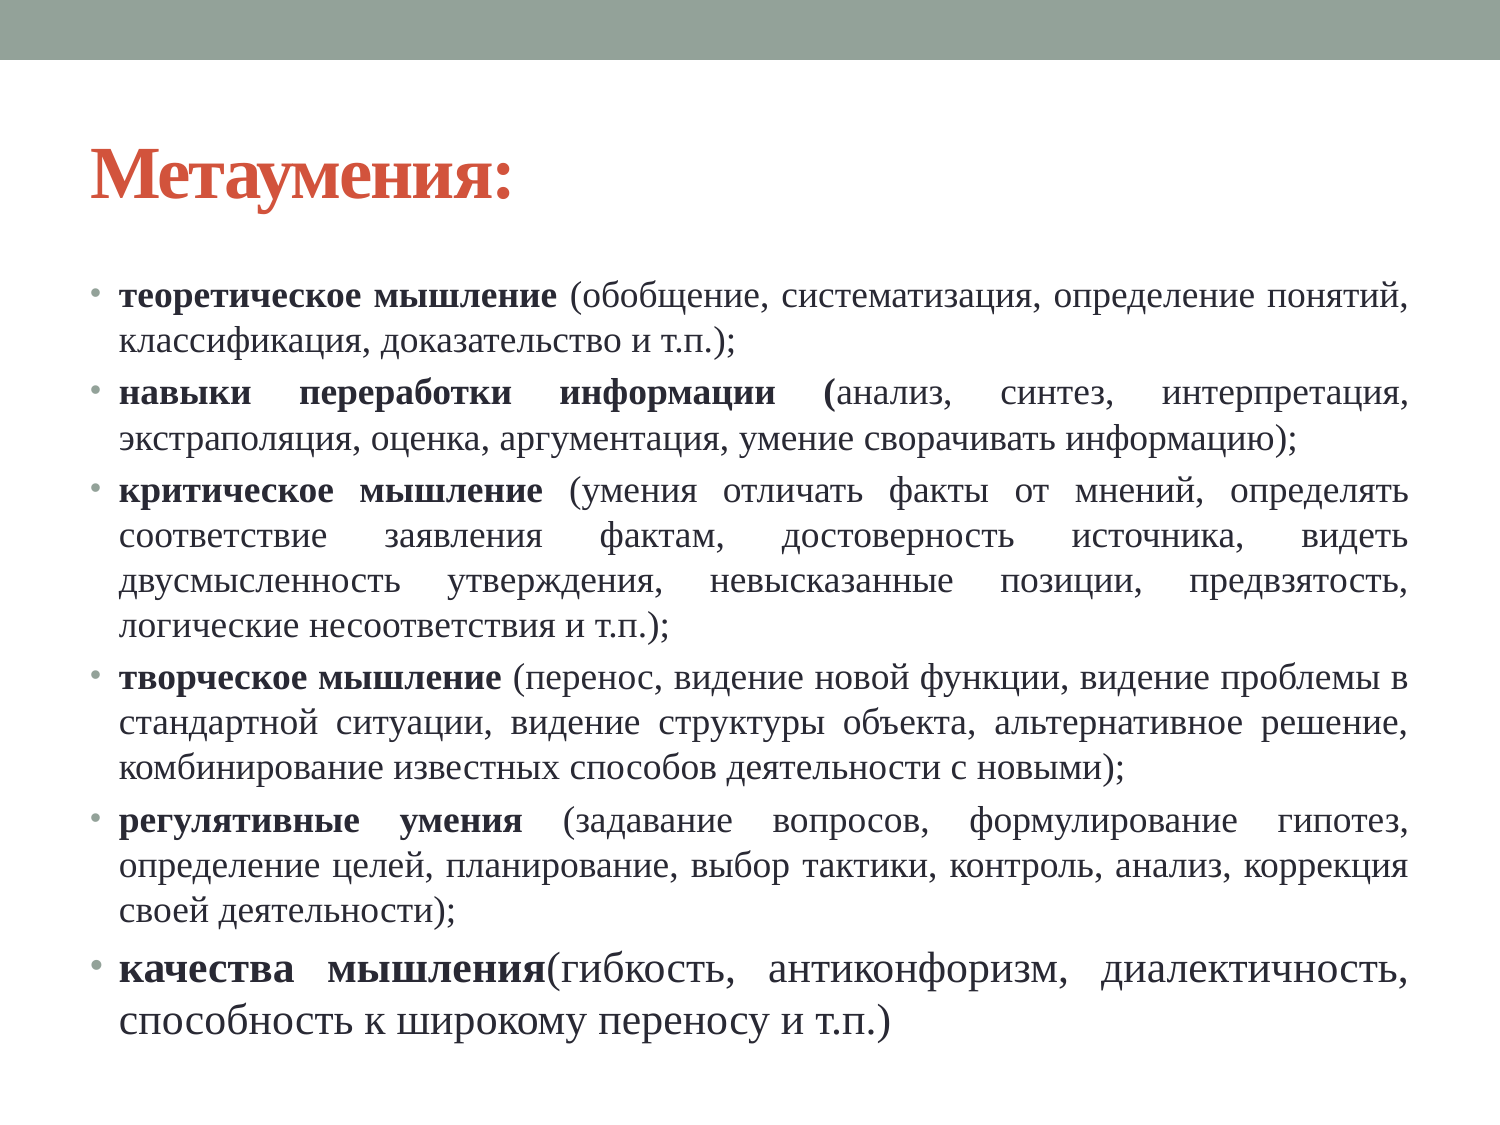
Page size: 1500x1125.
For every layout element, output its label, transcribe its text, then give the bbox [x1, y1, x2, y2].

title Метаумения: [75, 87, 1425, 250]
list теоретическое мышление (обобщение, систематизация, определение понятий, классификация, доказательство и т.п.); навыки переработки информации (анализ, синтез, интерпретация, экстраполяция, оценка, аргументация, умение сворачивать информацию); критическое мышление (умения отличать факты от мнений, определять соответствие заявления фактам, достоверность источника, видеть двусмысленность утверждения, невысказанные позиции, предвзятость, логические несоответствия и т.п.); творческое мышление (перенос, видение новой функции, видение проблемы в стандартной ситуации, видение структуры объекта, альтернативное решение, комбинирование известных способов деятельности с новыми); регулятивные умения (задавание вопросов, формулирование гипотез, определение целей, планирование, выбор тактики, контроль, анализ, коррекция своей деятельности); качества мышления(гибкость, антиконфоризм, диалектичность, способность к широкому переносу и т.п.) [75, 262, 1425, 1063]
